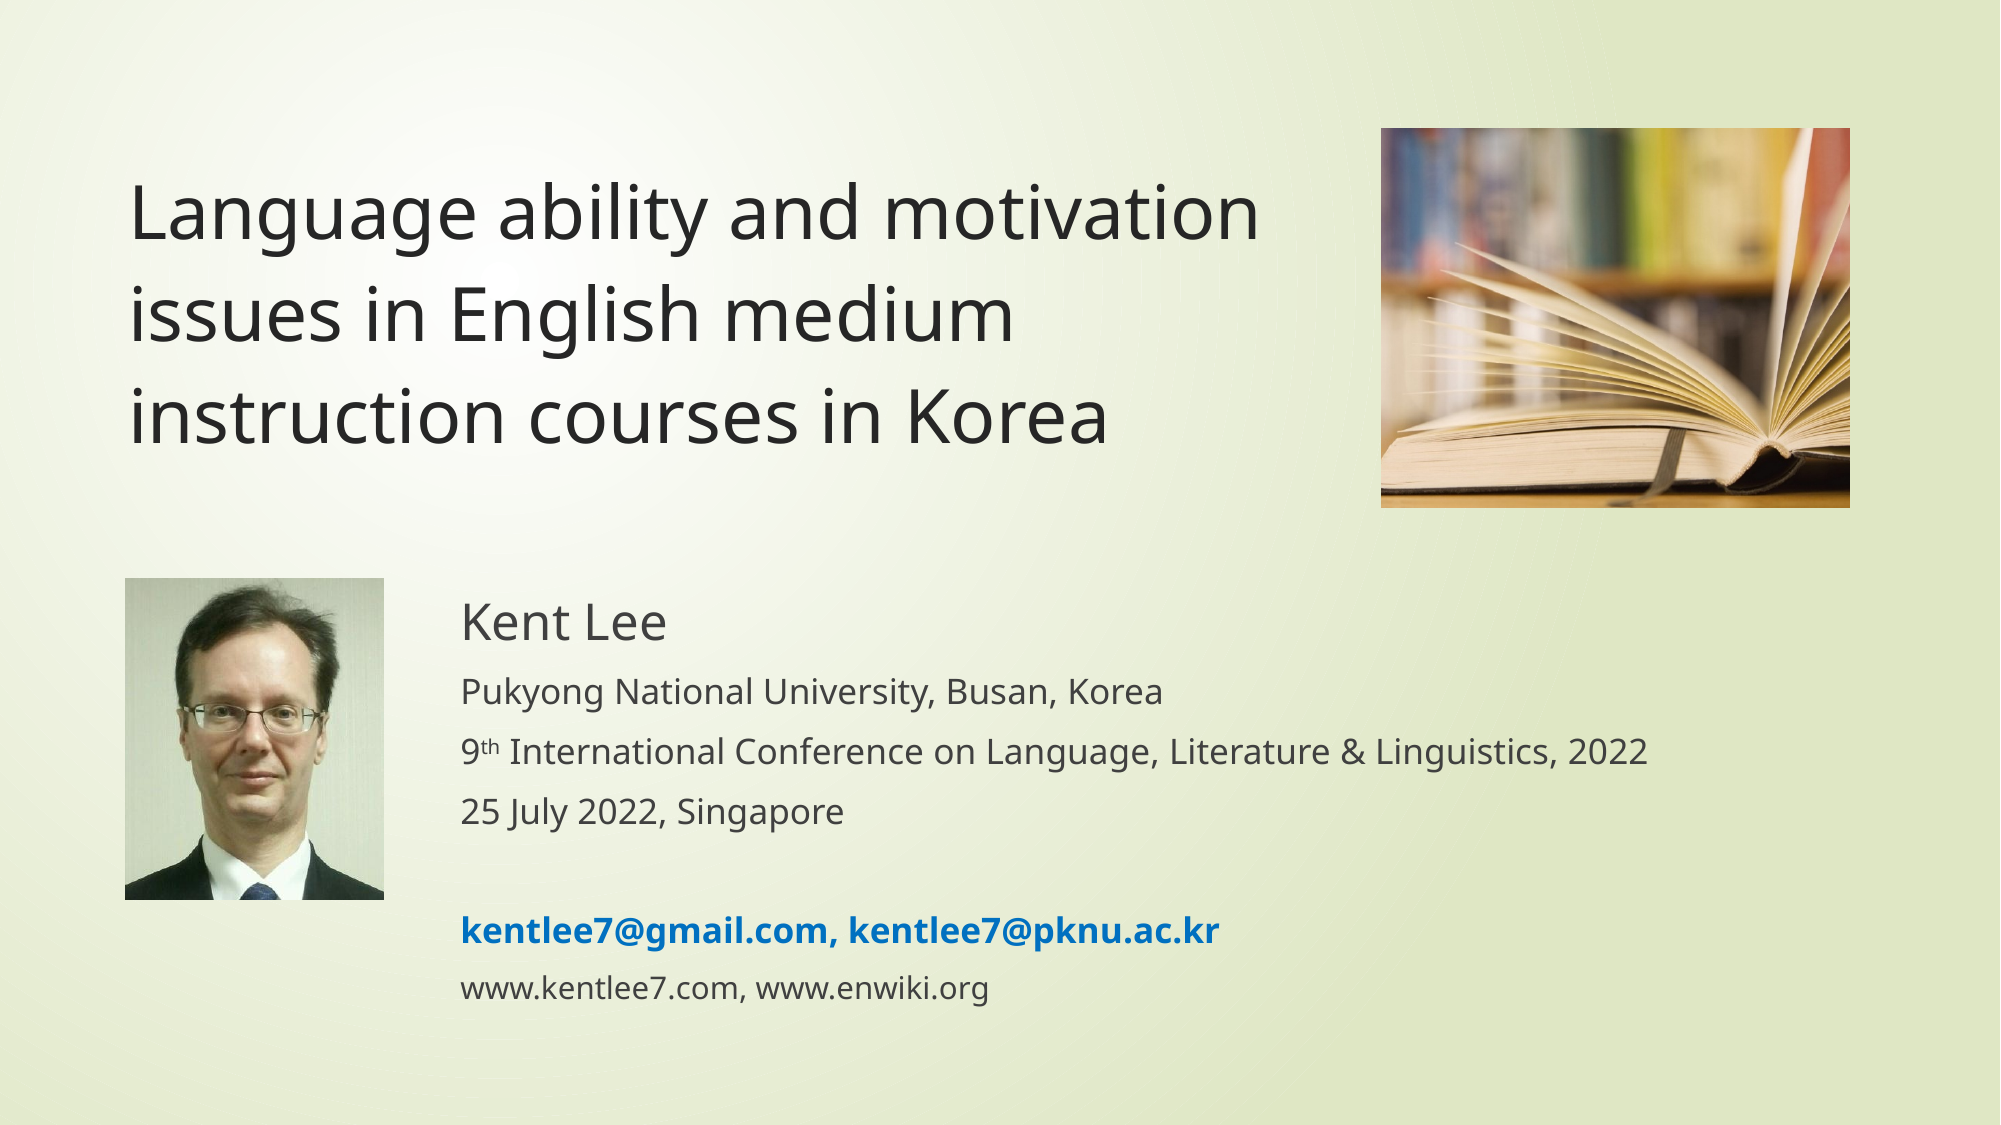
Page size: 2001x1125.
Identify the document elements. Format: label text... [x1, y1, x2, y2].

picture [1380, 128, 1851, 508]
subtitle Kent Lee Pukyong National University, Busan, Korea 9th International Conference on Language, Literature & Linguistics, 2022 25 July 2022, Singapore kentlee7@gmail.com, kentlee7@pknu.ac.kr www.kentlee7.com, www.enwiki.org [445, 578, 1765, 1017]
title Language ability and motivation issues in English medium instruction courses in Korea [113, 117, 1345, 508]
picture [125, 577, 384, 901]
